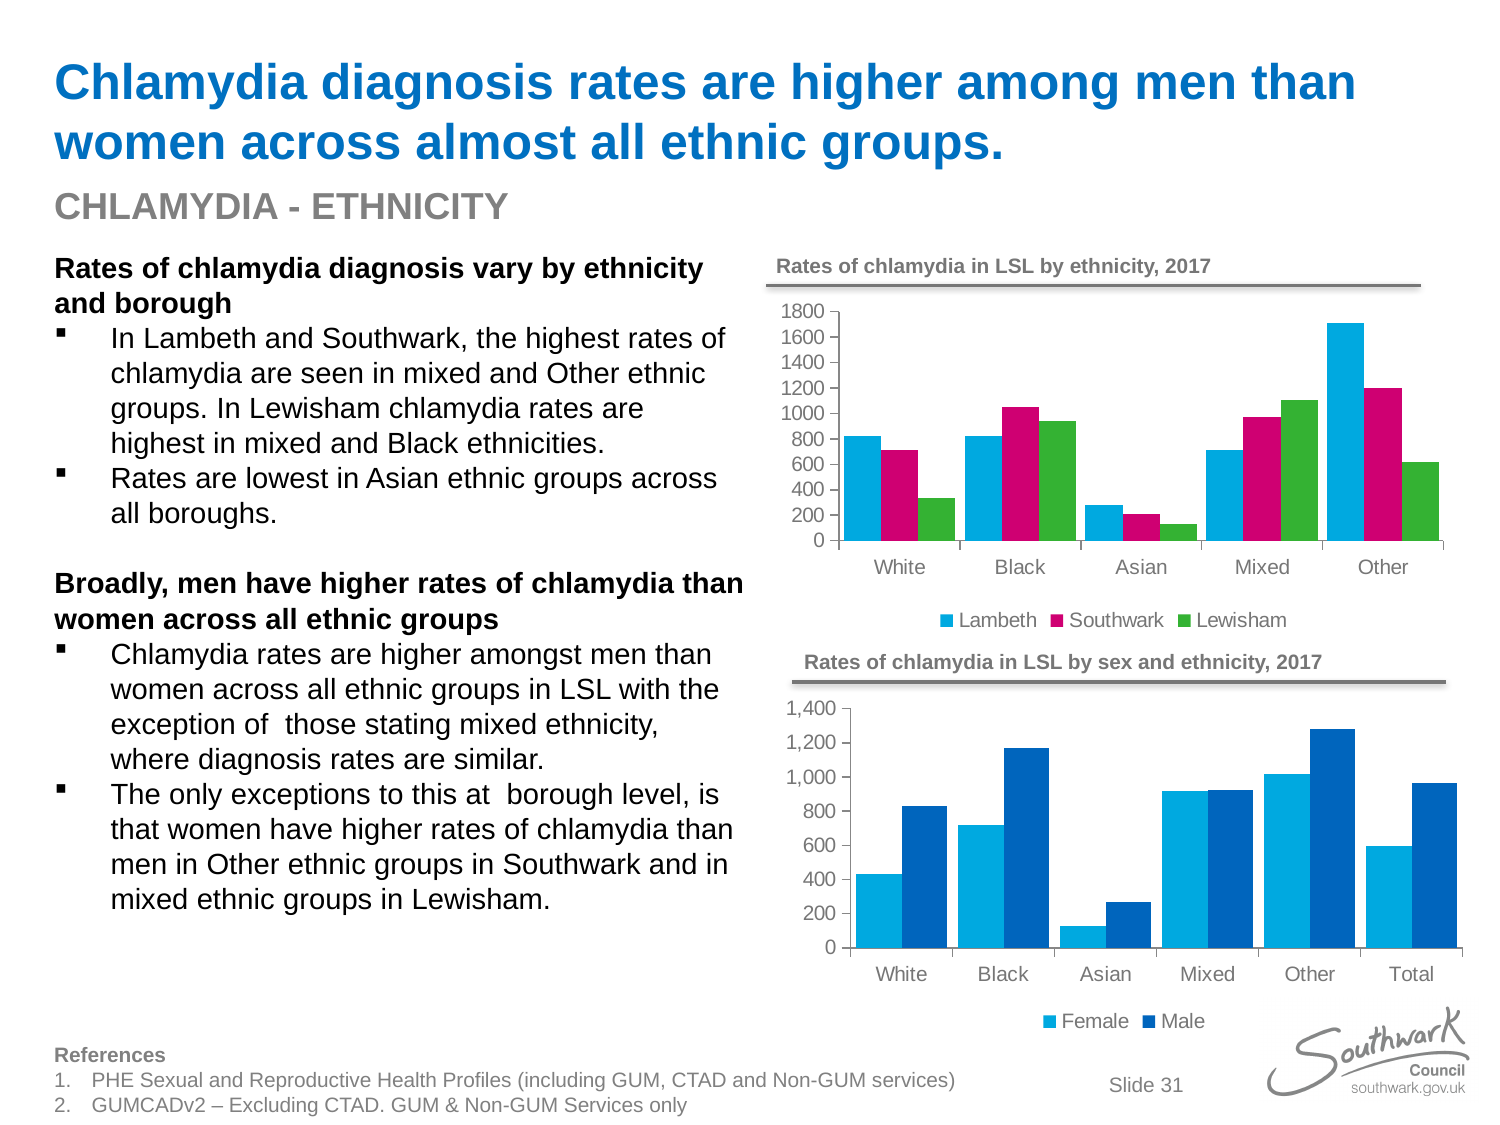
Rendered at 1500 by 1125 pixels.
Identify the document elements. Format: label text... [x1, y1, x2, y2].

text_box Rates of chlamydia in LSL by sex and ethnicity, 2017 [789, 641, 1500, 682]
text_box Rates of chlamydia in LSL by ethnicity, 2017 [761, 244, 1477, 285]
text_box References PHE Sexual and Reproductive Health Profiles (including GUM, CTAD and Non-GUM services) GUMCADv2 – Excluding CTAD. GUM & Non-GUM Services only [39, 1034, 1119, 1124]
picture [1259, 997, 1479, 1103]
text_box CHLAMYDIA - ETHNICITY [39, 174, 762, 235]
chart [771, 689, 1477, 1040]
list Rates of chlamydia diagnosis vary by ethnicity and borough In Lambeth and Southwark, the highest rates of chlamydia are seen in mixed and Other ethnic groups. In Lewisham chlamydia rates are highest in mixed and Black ethnicities. Rates are lowest in Asian ethnic groups across all boroughs. Broadly, men have higher rates of chlamydia than women across all ethnic groups Chlamydia rates are higher amongst men than women across all ethnic groups in LSL with the exception of those stating mixed ethnicity, where diagnosis rates are similar. The only exceptions to this at borough level, is that women have higher rates of chlamydia than men in Other ethnic groups in Southwark and in mixed ethnic groups in Lewisham. [39, 241, 762, 982]
title Chlamydia diagnosis rates are higher among men than women across almost all ethnic groups. [39, 30, 1440, 188]
chart [761, 288, 1467, 639]
